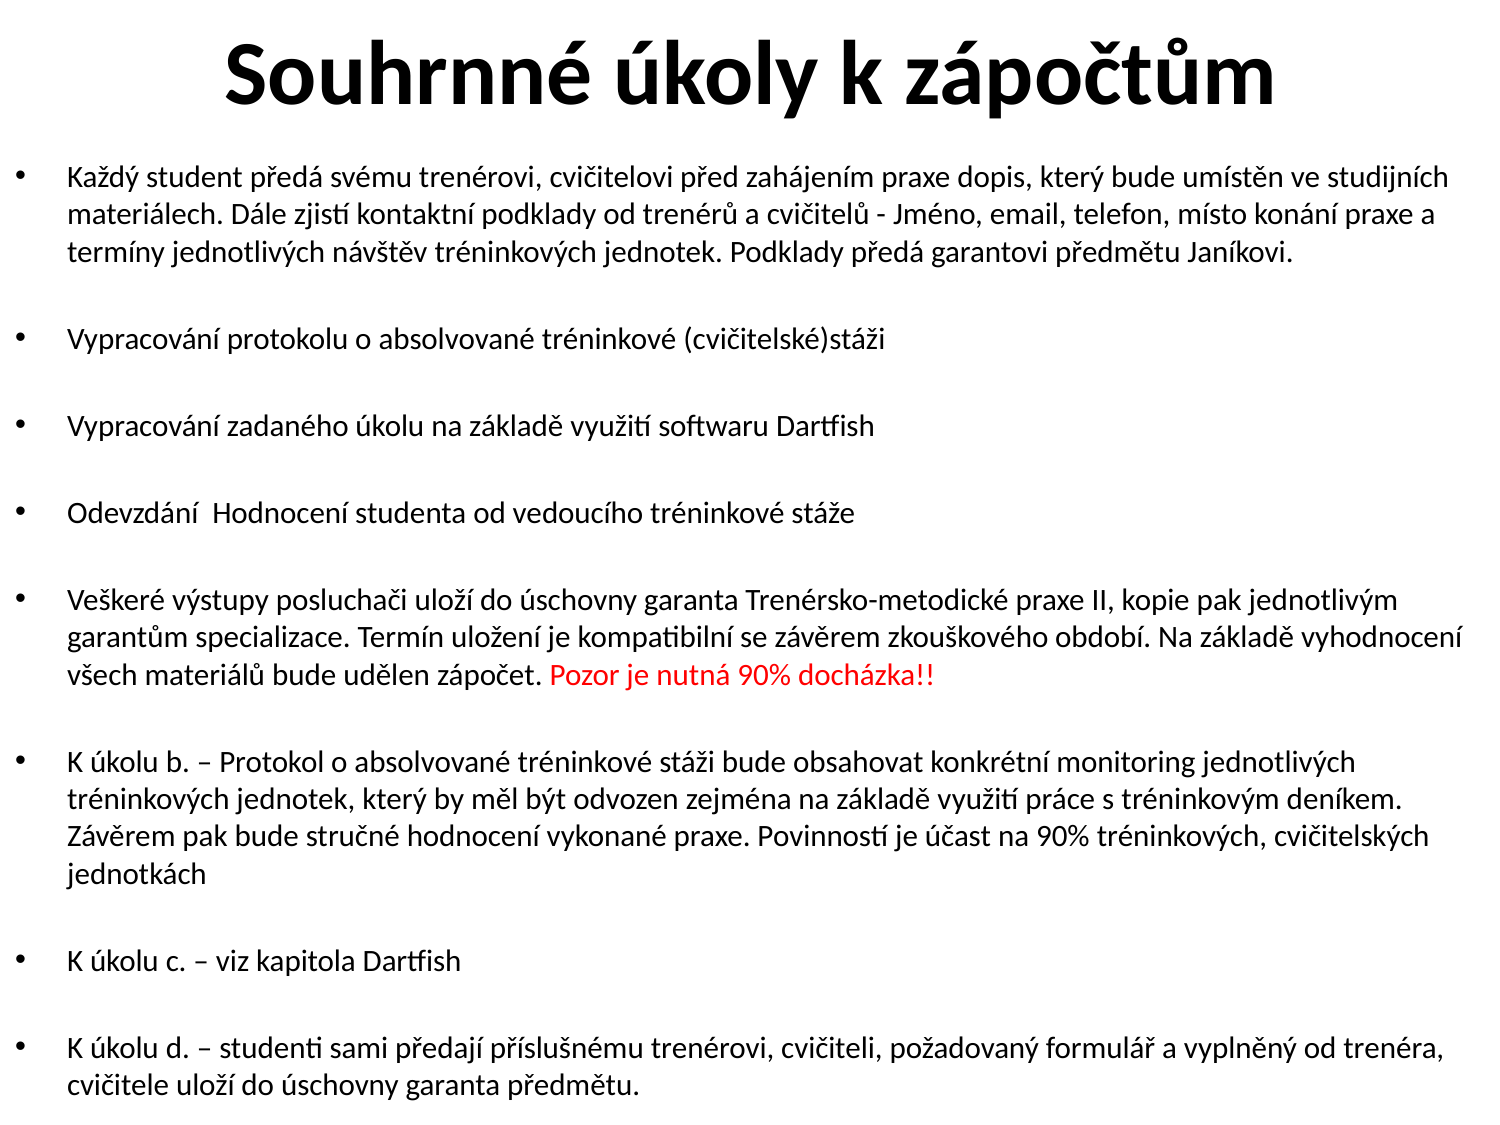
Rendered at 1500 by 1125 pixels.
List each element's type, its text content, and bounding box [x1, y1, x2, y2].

list Každý student předá svému trenérovi, cvičitelovi před zahájením praxe dopis, který bude umístěn ve studijních materiálech. Dále zjistí kontaktní podklady od trenérů a cvičitelů - Jméno, email, telefon, místo konání praxe a termíny jednotlivých návštěv tréninkových jednotek. Podklady předá garantovi předmětu Janíkovi. Vypracování protokolu o absolvované tréninkové (cvičitelské)stáži Vypracování zadaného úkolu na základě využití softwaru Dartfish Odevzdání Hodnocení studenta od vedoucího tréninkové stáže Veškeré výstupy posluchači uloží do úschovny garanta Trenérsko-metodické praxe II, kopie pak jednotlivým garantům specializace. Termín uložení je kompatibilní se závěrem zkouškového období. Na základě vyhodnocení všech materiálů bude udělen zápočet. Pozor je nutná 90% docházka!! K úkolu b. – Protokol o absolvované tréninkové stáži bude obsahovat konkrétní monitoring jednotlivých tréninkových jednotek, který by měl být odvozen zejména na základě využití práce s tréninkovým deníkem. Závěrem pak bude stručné hodnocení vykonané praxe. Povinností je účast na 90% tréninkových, cvičitelských jednotkách K úkolu c. – viz kapitola Dartfish K úkolu d. – studenti sami předají příslušnému trenérovi, cvičiteli, požadovaný formulář a vyplněný od trenéra, cvičitele uloží do úschovny garanta předmětu. [0, 149, 1483, 1125]
title Souhrnné úkoly k zápočtům [76, 3, 1427, 134]
